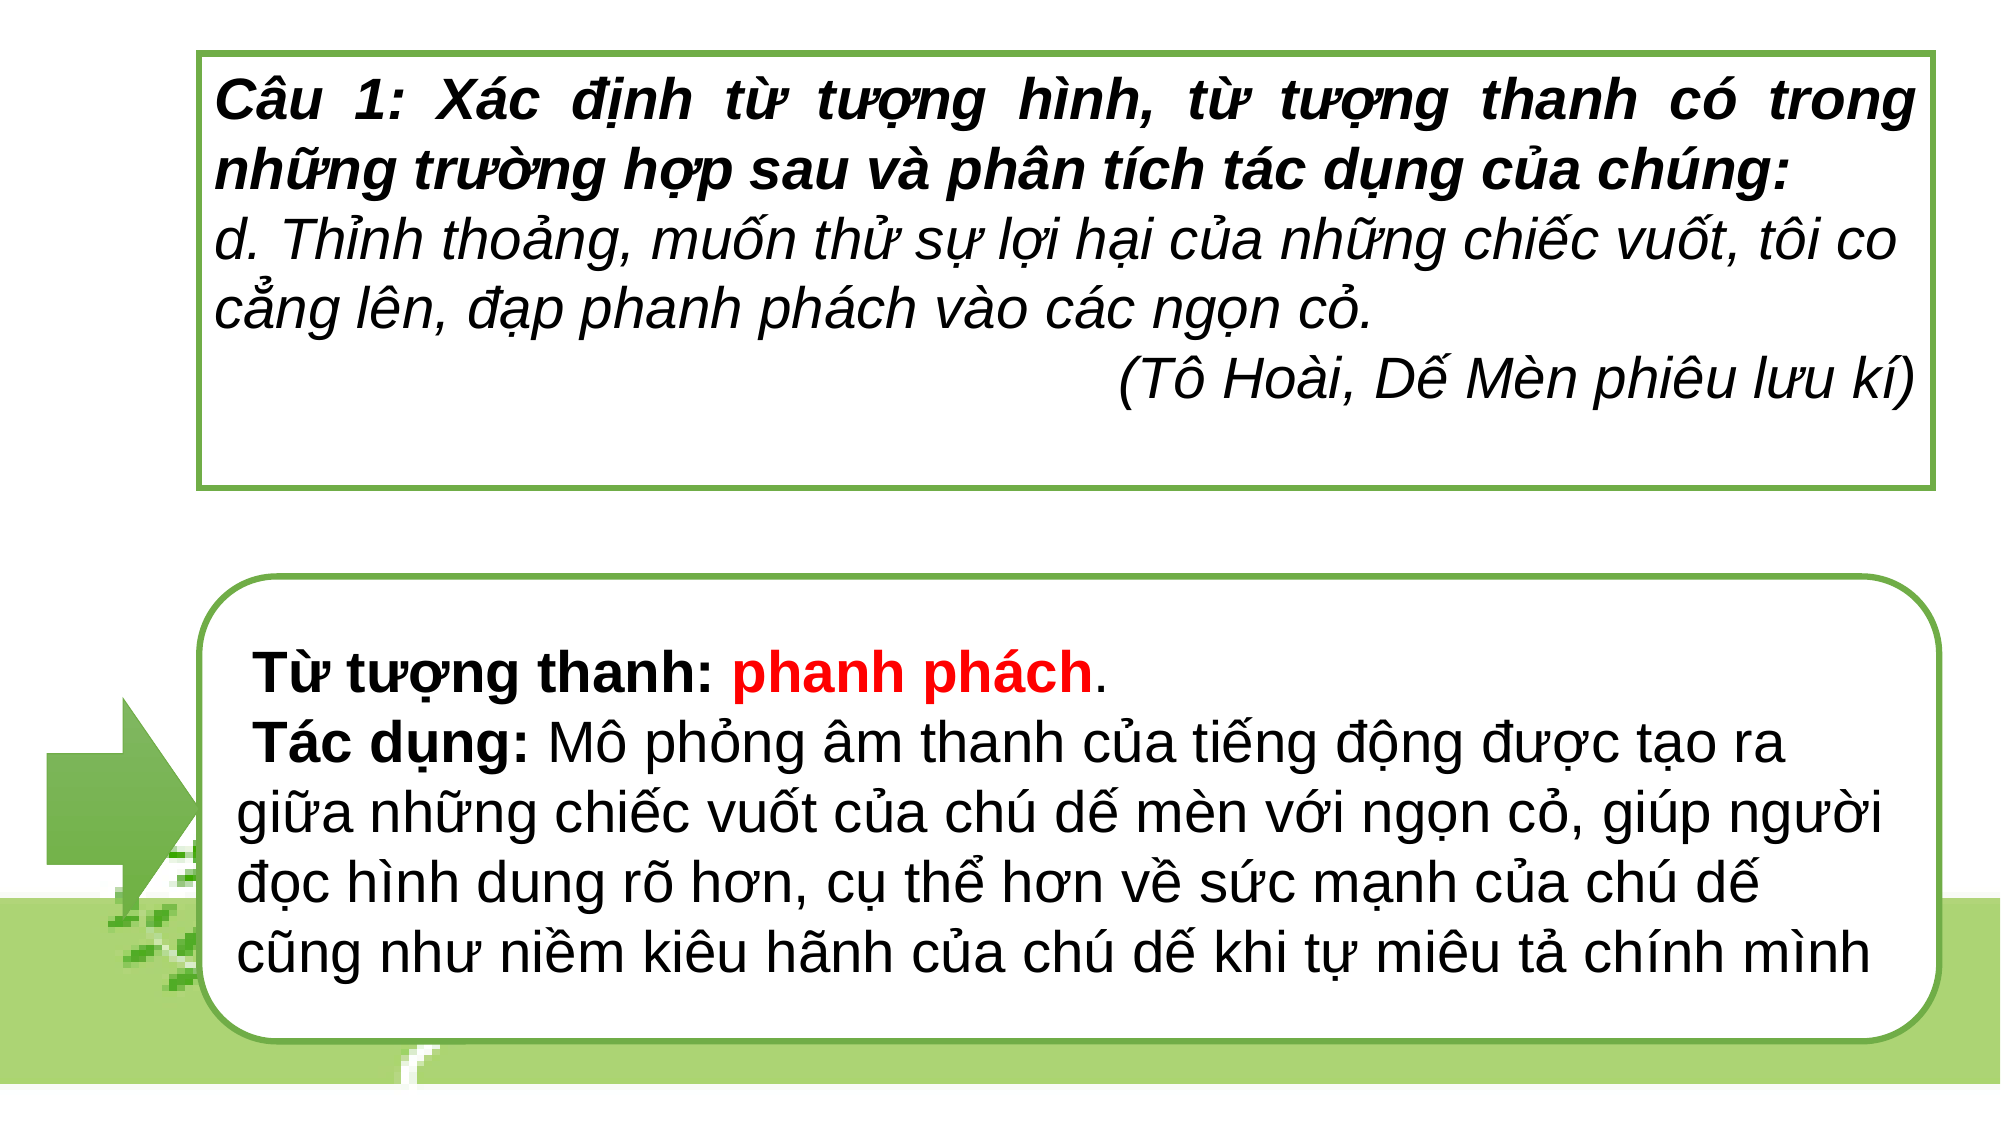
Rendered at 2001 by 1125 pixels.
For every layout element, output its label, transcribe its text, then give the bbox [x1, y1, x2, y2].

text_box Từ tượng thanh: phanh phách. Tác dụng: Mô phỏng âm thanh của tiếng động được tạo ra giữa những chiếc vuốt của chú dế mèn với ngọn cỏ, giúp người đọc hình dung rõ hơn, cụ thể hơn về sức mạnh của chú dế cũng như niềm kiêu hãnh của chú dế khi tự miêu tả chính mình [198, 575, 1941, 1043]
text_box Câu 1: Xác định từ tượng hình, từ tượng thanh có trong những trường hợp sau và phân tích tác dụng của chúng: d. Thỉnh thoảng, muốn thử sự lợi hại của những chiếc vuốt, tôi co cẳng lên, đạp phanh phách vào các ngọn cỏ. (Tô Hoài, Dế Mèn phiêu lưu kí) [198, 52, 1934, 489]
text_box [46, 696, 200, 921]
picture [0, 0, 2001, 1125]
